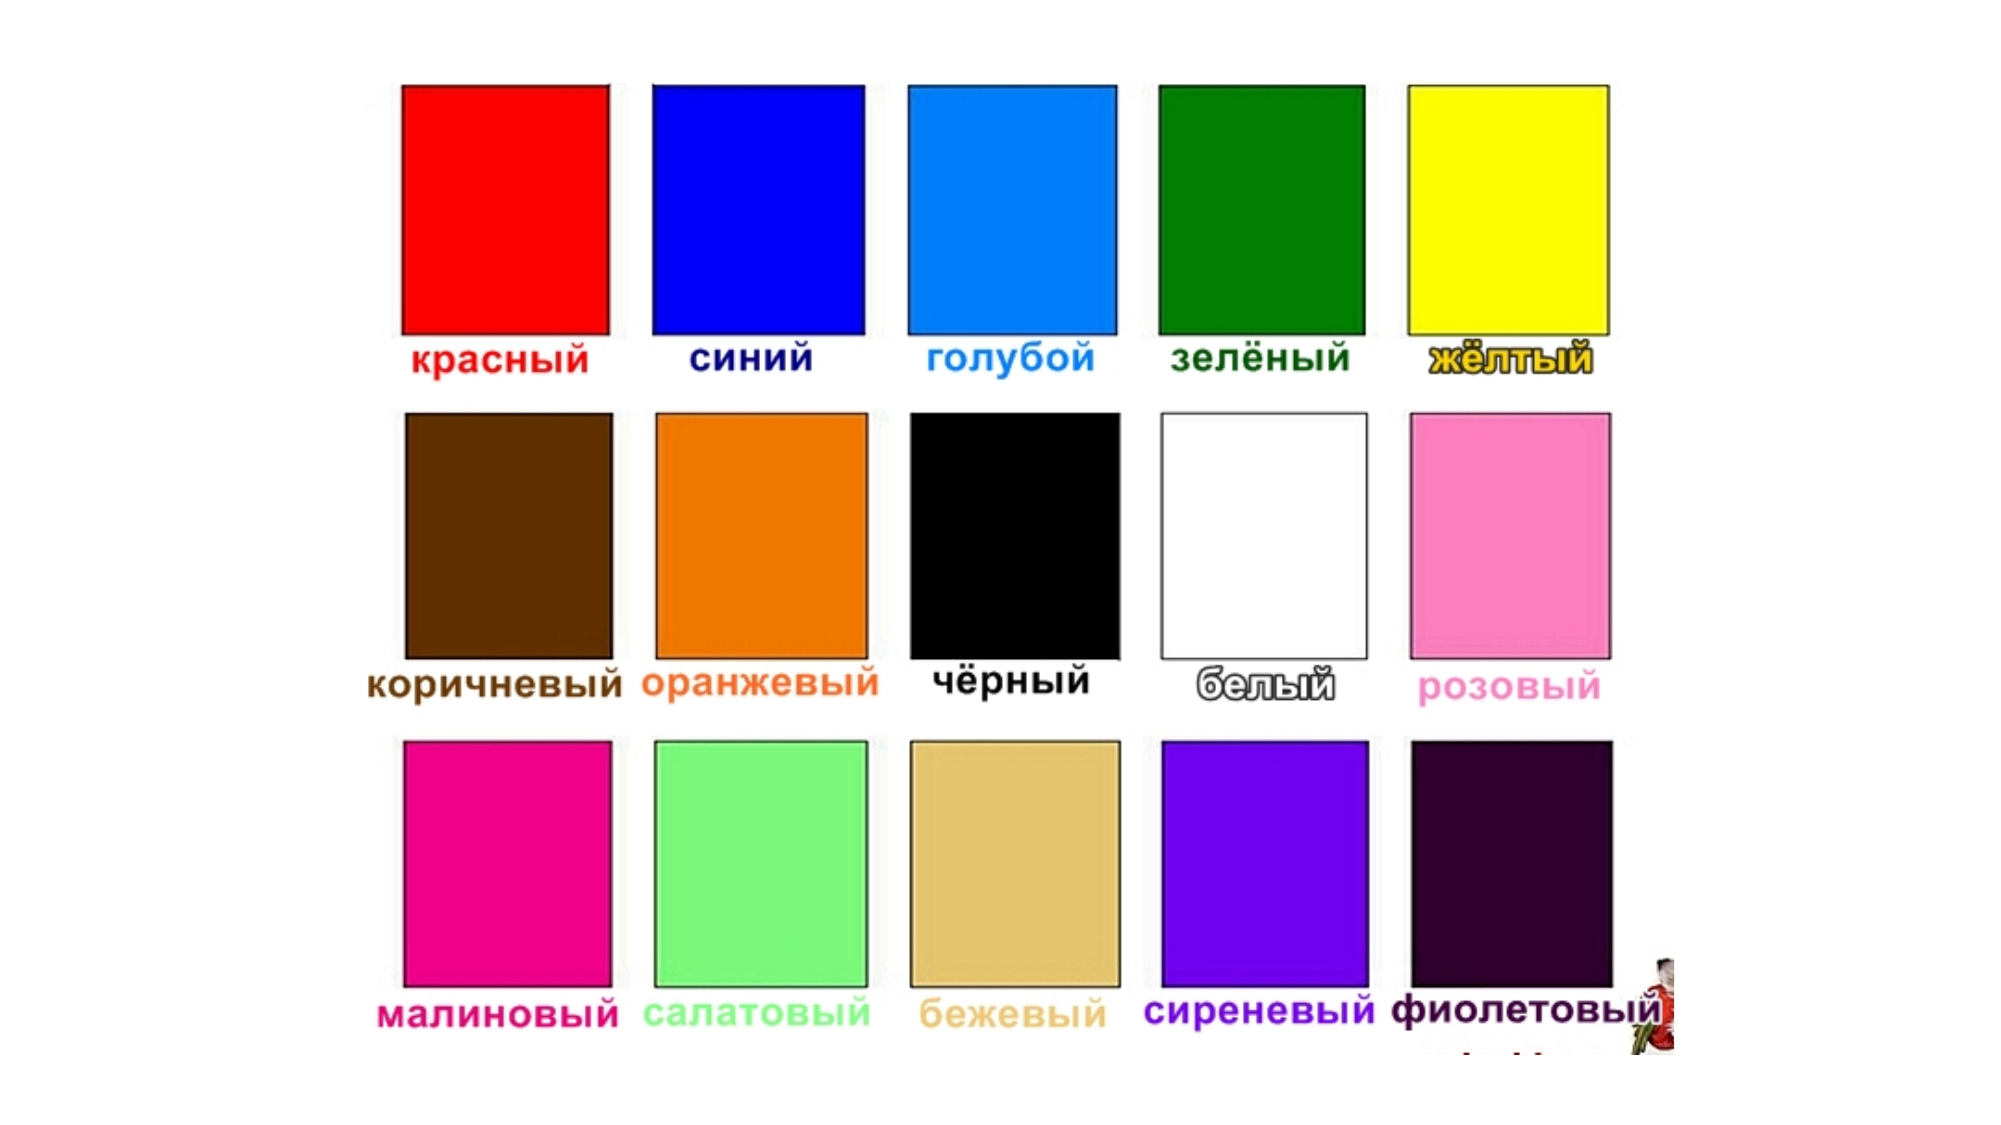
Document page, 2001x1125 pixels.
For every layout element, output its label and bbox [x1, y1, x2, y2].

picture [343, 65, 1675, 1055]
